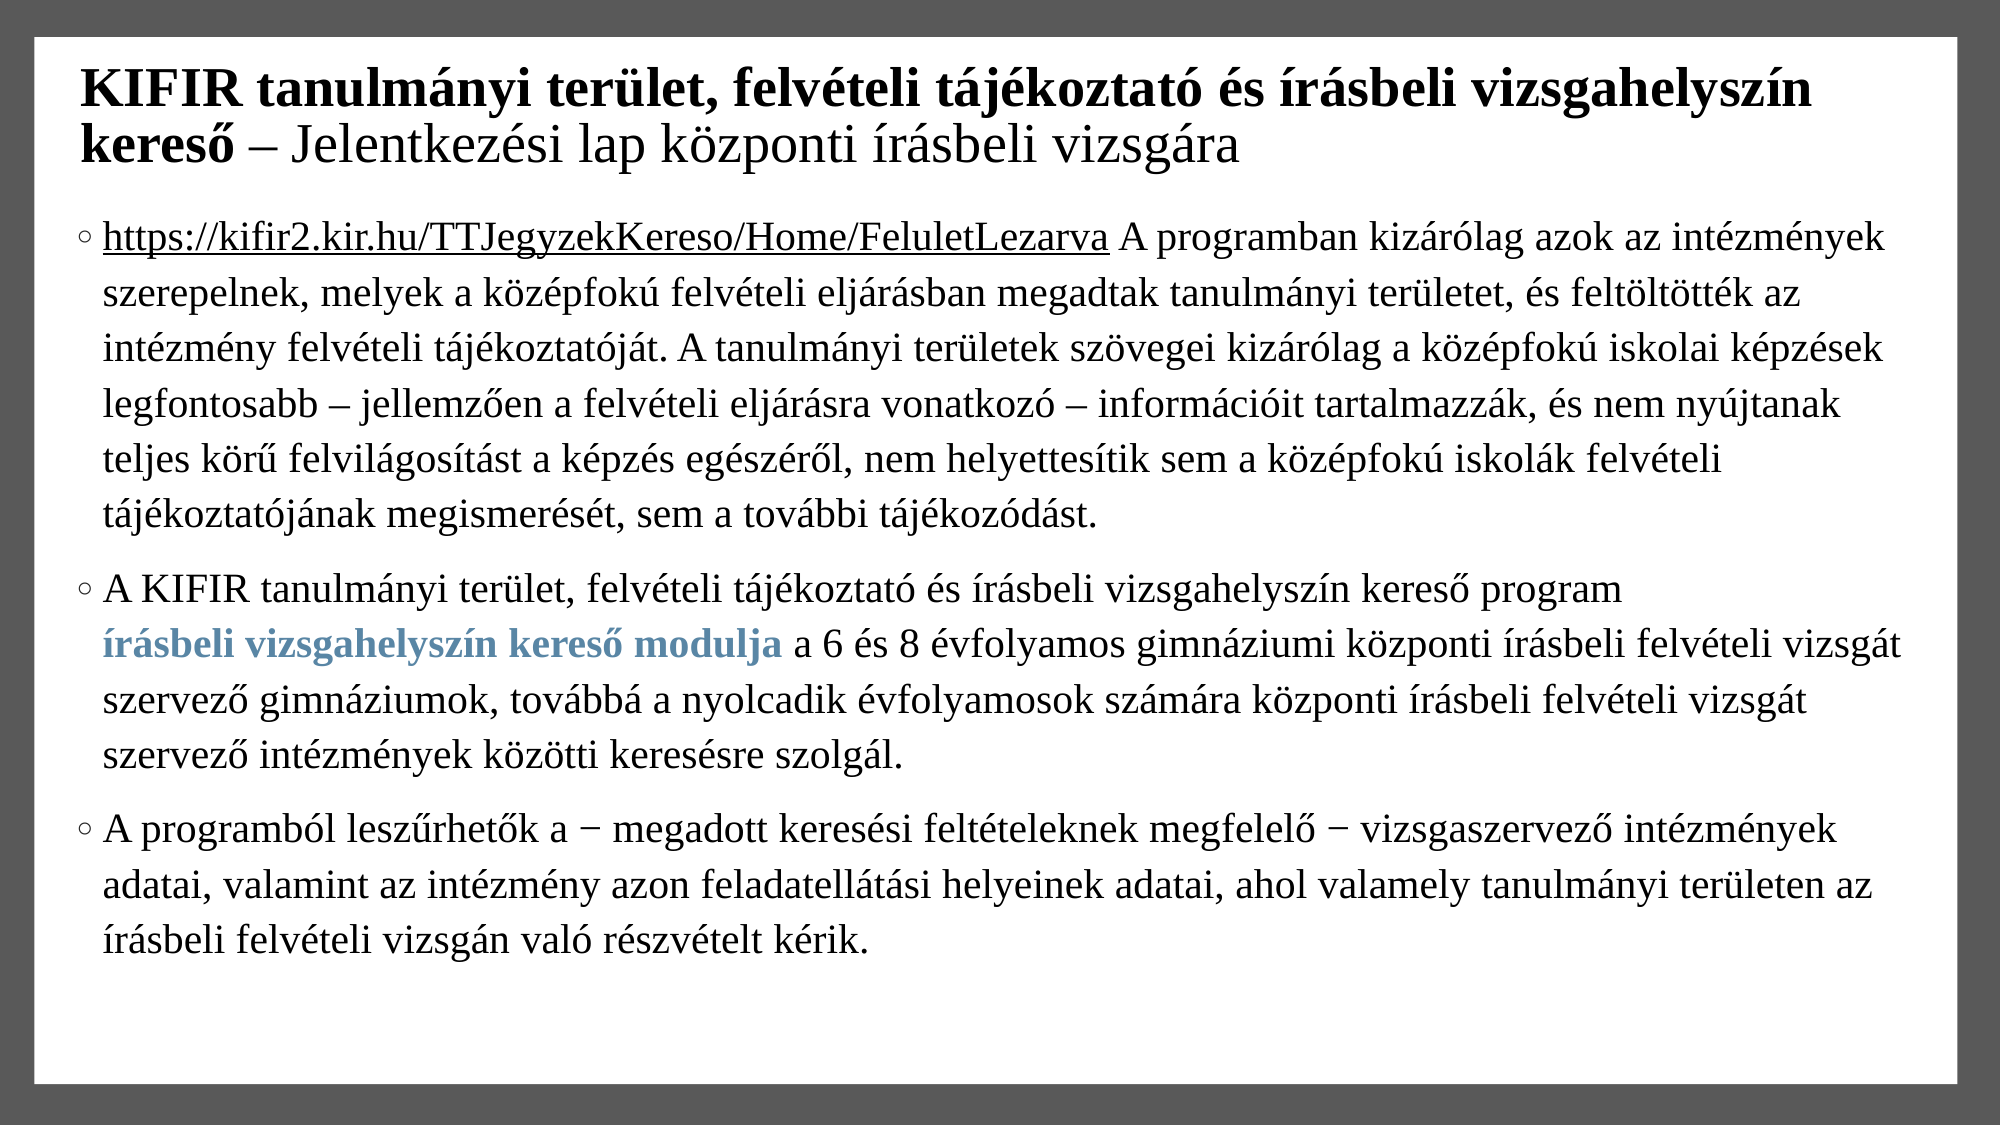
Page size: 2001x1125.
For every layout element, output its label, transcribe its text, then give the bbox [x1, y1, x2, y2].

text_box [34, 37, 1958, 1085]
text_box [0, 0, 2000, 1125]
title KIFIR tanulmányi terület, felvételi tájékoztató és írásbeli vizsgahelyszín kereső – Jelentkezési lap központi írásbeli vizsgára [65, 45, 1966, 190]
list https://kifir2.kir.hu/TTJegyzekKereso/Home/FeluletLezarva A programban kizárólag azok az intézmények szerepelnek, melyek a középfokú felvételi eljárásban megadtak tanulmányi területet, és feltöltötték az intézmény felvételi tájékoztatóját. A tanulmányi területek szövegei kizárólag a középfokú iskolai képzések legfontosabb – jellemzően a felvételi eljárásra vonatkozó – információit tartalmazzák, és nem nyújtanak teljes körű felvilágosítást a képzés egészéről, nem helyettesítik sem a középfokú iskolák felvételi tájékoztatójának megismerését, sem a további tájékozódást. A KIFIR tanulmányi terület, felvételi tájékoztató és írásbeli vizsgahelyszín kereső program írásbeli vizsgahelyszín kereső modulja a 6 és 8 évfolyamos gimnáziumi központi írásbeli felvételi vizsgát szervező gimnáziumok, továbbá a nyolcadik évfolyamosok számára központi írásbeli felvételi vizsgát szervező intézmények közötti keresésre szolgál. A programból leszűrhetők a − megadott keresési feltételeknek megfelelő − vizsgaszervező intézmények adatai, valamint az intézmény azon feladatellátási helyeinek adatai, ahol valamely tanulmányi területen az írásbeli felvételi vizsgán való részvételt kérik. [57, 196, 1935, 1055]
